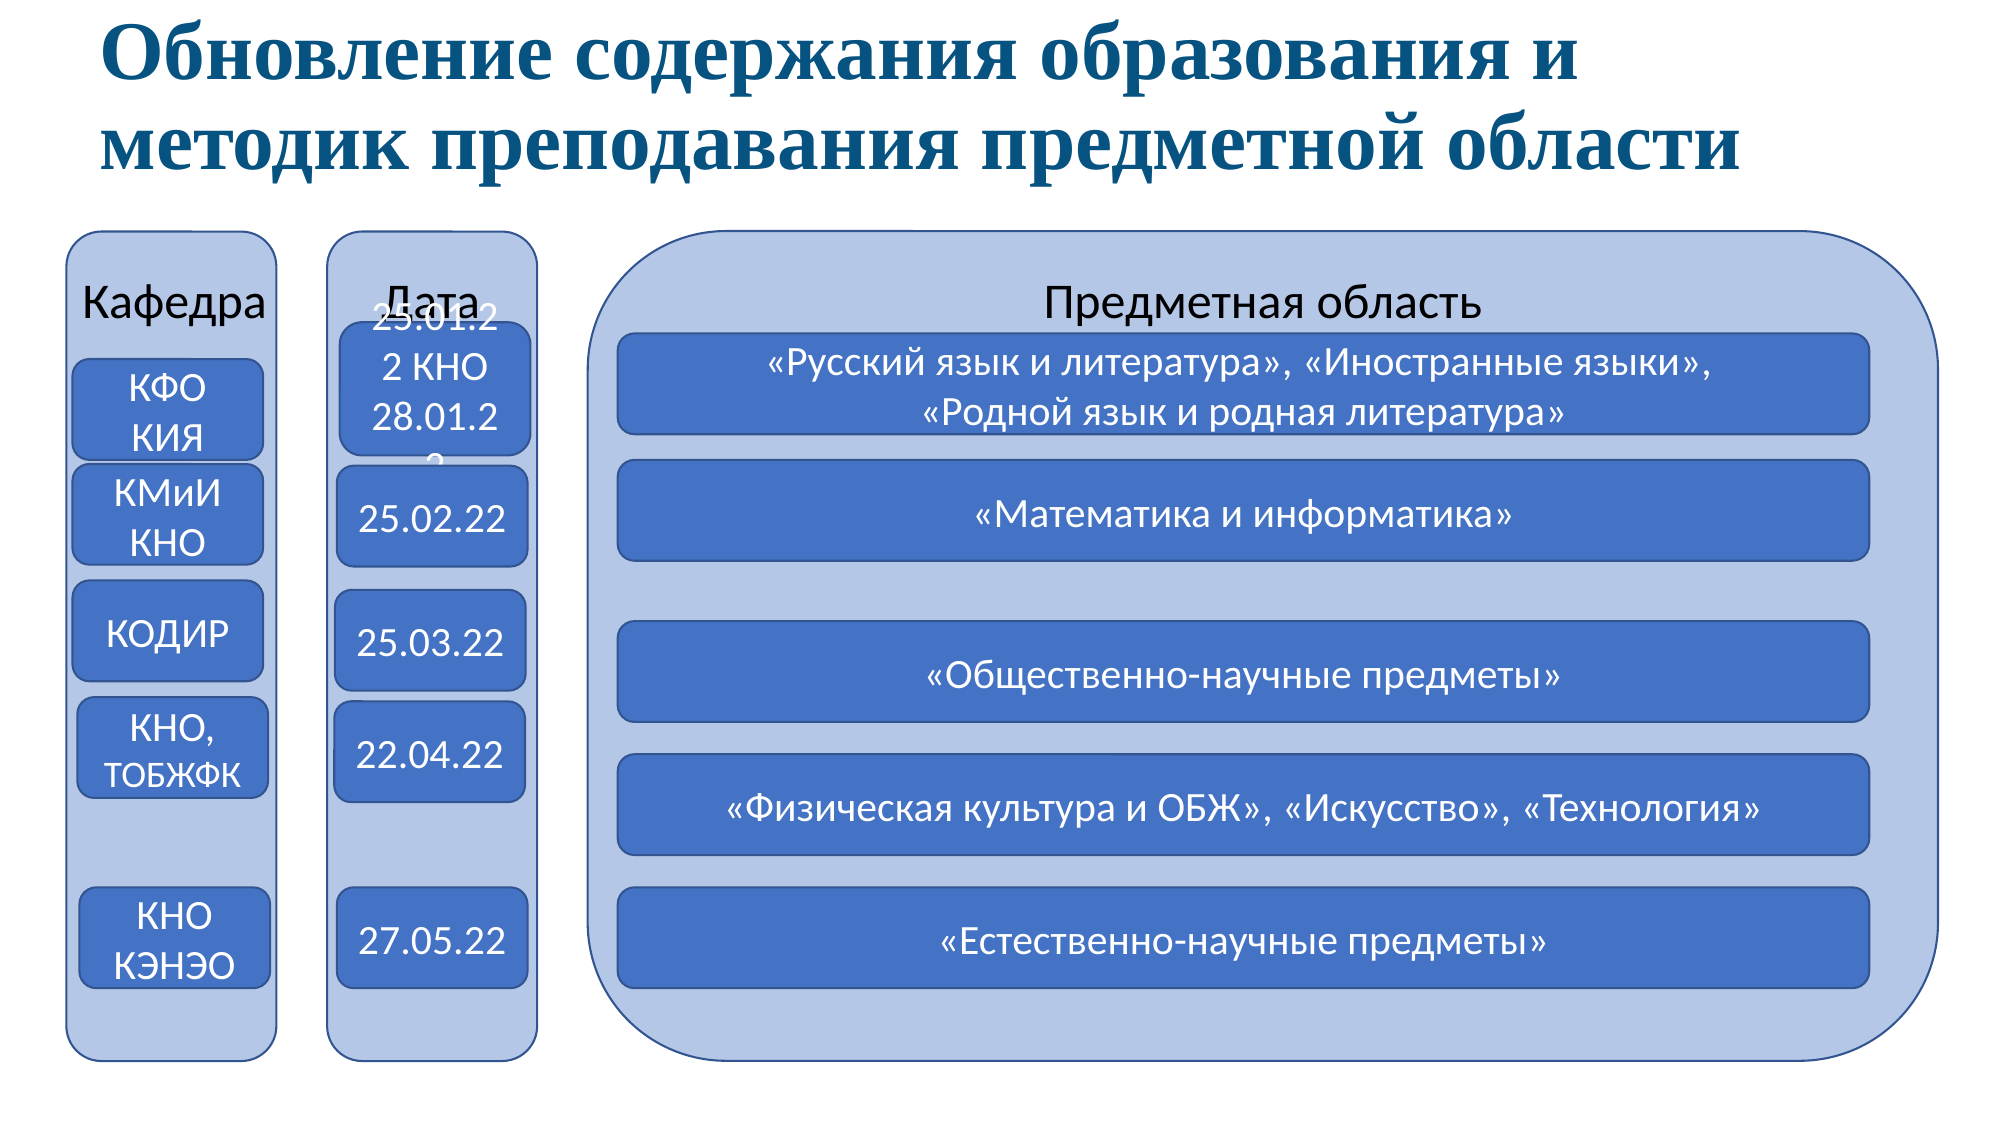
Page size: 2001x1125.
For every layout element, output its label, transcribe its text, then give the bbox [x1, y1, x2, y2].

text_box Обновление содержания образования и методик преподавания предметной области [84, 0, 1849, 137]
text_box КОДИР [71, 579, 265, 683]
text_box Кафедра [67, 261, 282, 337]
text_box «Физическая культура и ОБЖ», «Искусство», «Технология» [616, 753, 1871, 857]
text_box «Математика и информатика» [616, 458, 1871, 562]
text_box 22.04.22 [333, 700, 527, 804]
text_box 27.05.22 [335, 886, 529, 990]
text_box Дата [366, 261, 496, 321]
text_box КНО КЭНЭО [78, 886, 272, 990]
text_box КФО КИЯ [71, 357, 265, 461]
text_box «Русский язык и литература», «Иностранные языки», «Родной язык и родная литература» [616, 332, 1871, 436]
text_box [326, 230, 539, 1063]
text_box 25.03.22 [333, 588, 527, 692]
text_box [65, 230, 278, 1063]
text_box 25.02.22 [335, 464, 529, 568]
text_box КМиИ КНО [71, 462, 265, 566]
text_box «Общественно-научные предметы» [616, 620, 1871, 723]
text_box 25.01.22 КНО 28.01.22 [338, 321, 532, 457]
text_box КНО, ТОБЖФК [76, 696, 270, 799]
text_box Предметная область [1028, 261, 1498, 337]
text_box «Естественно-научные предметы» [616, 886, 1871, 990]
text_box [586, 229, 1940, 1062]
